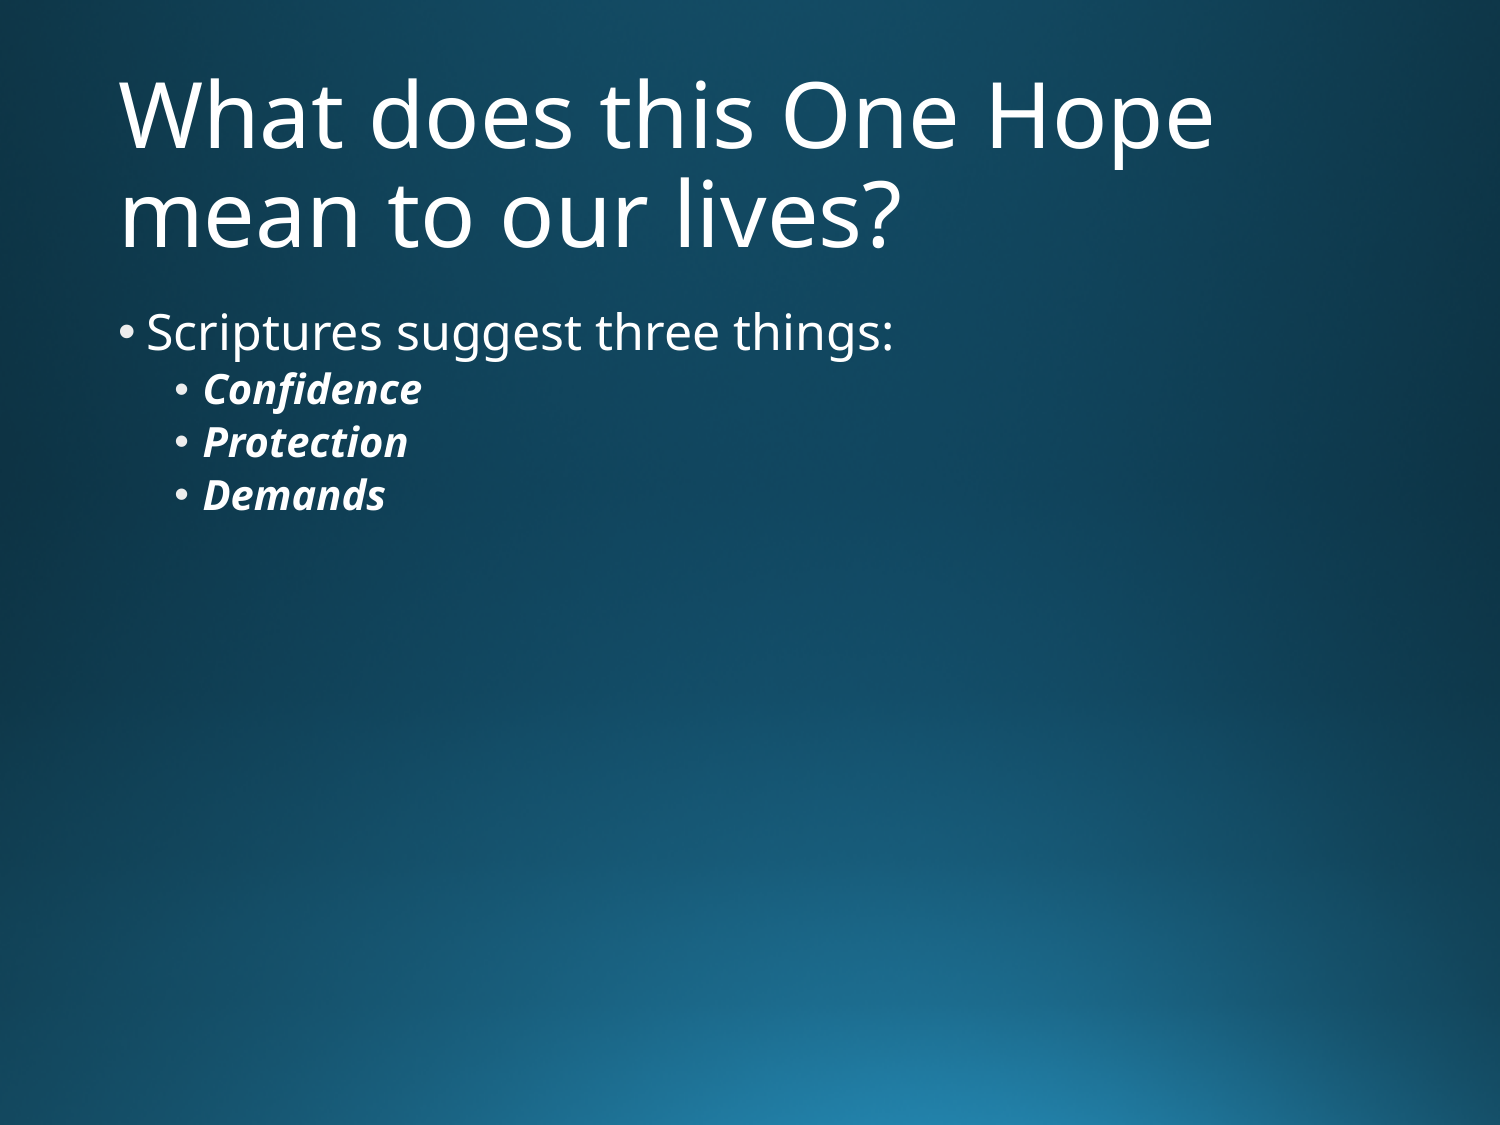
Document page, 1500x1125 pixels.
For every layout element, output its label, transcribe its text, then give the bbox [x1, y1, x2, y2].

title What does this One Hope mean to our lives? [103, 59, 1397, 278]
list Scriptures suggest three things: Confidence Protection Demands [103, 299, 1397, 1093]
picture [0, 0, 1500, 1125]
